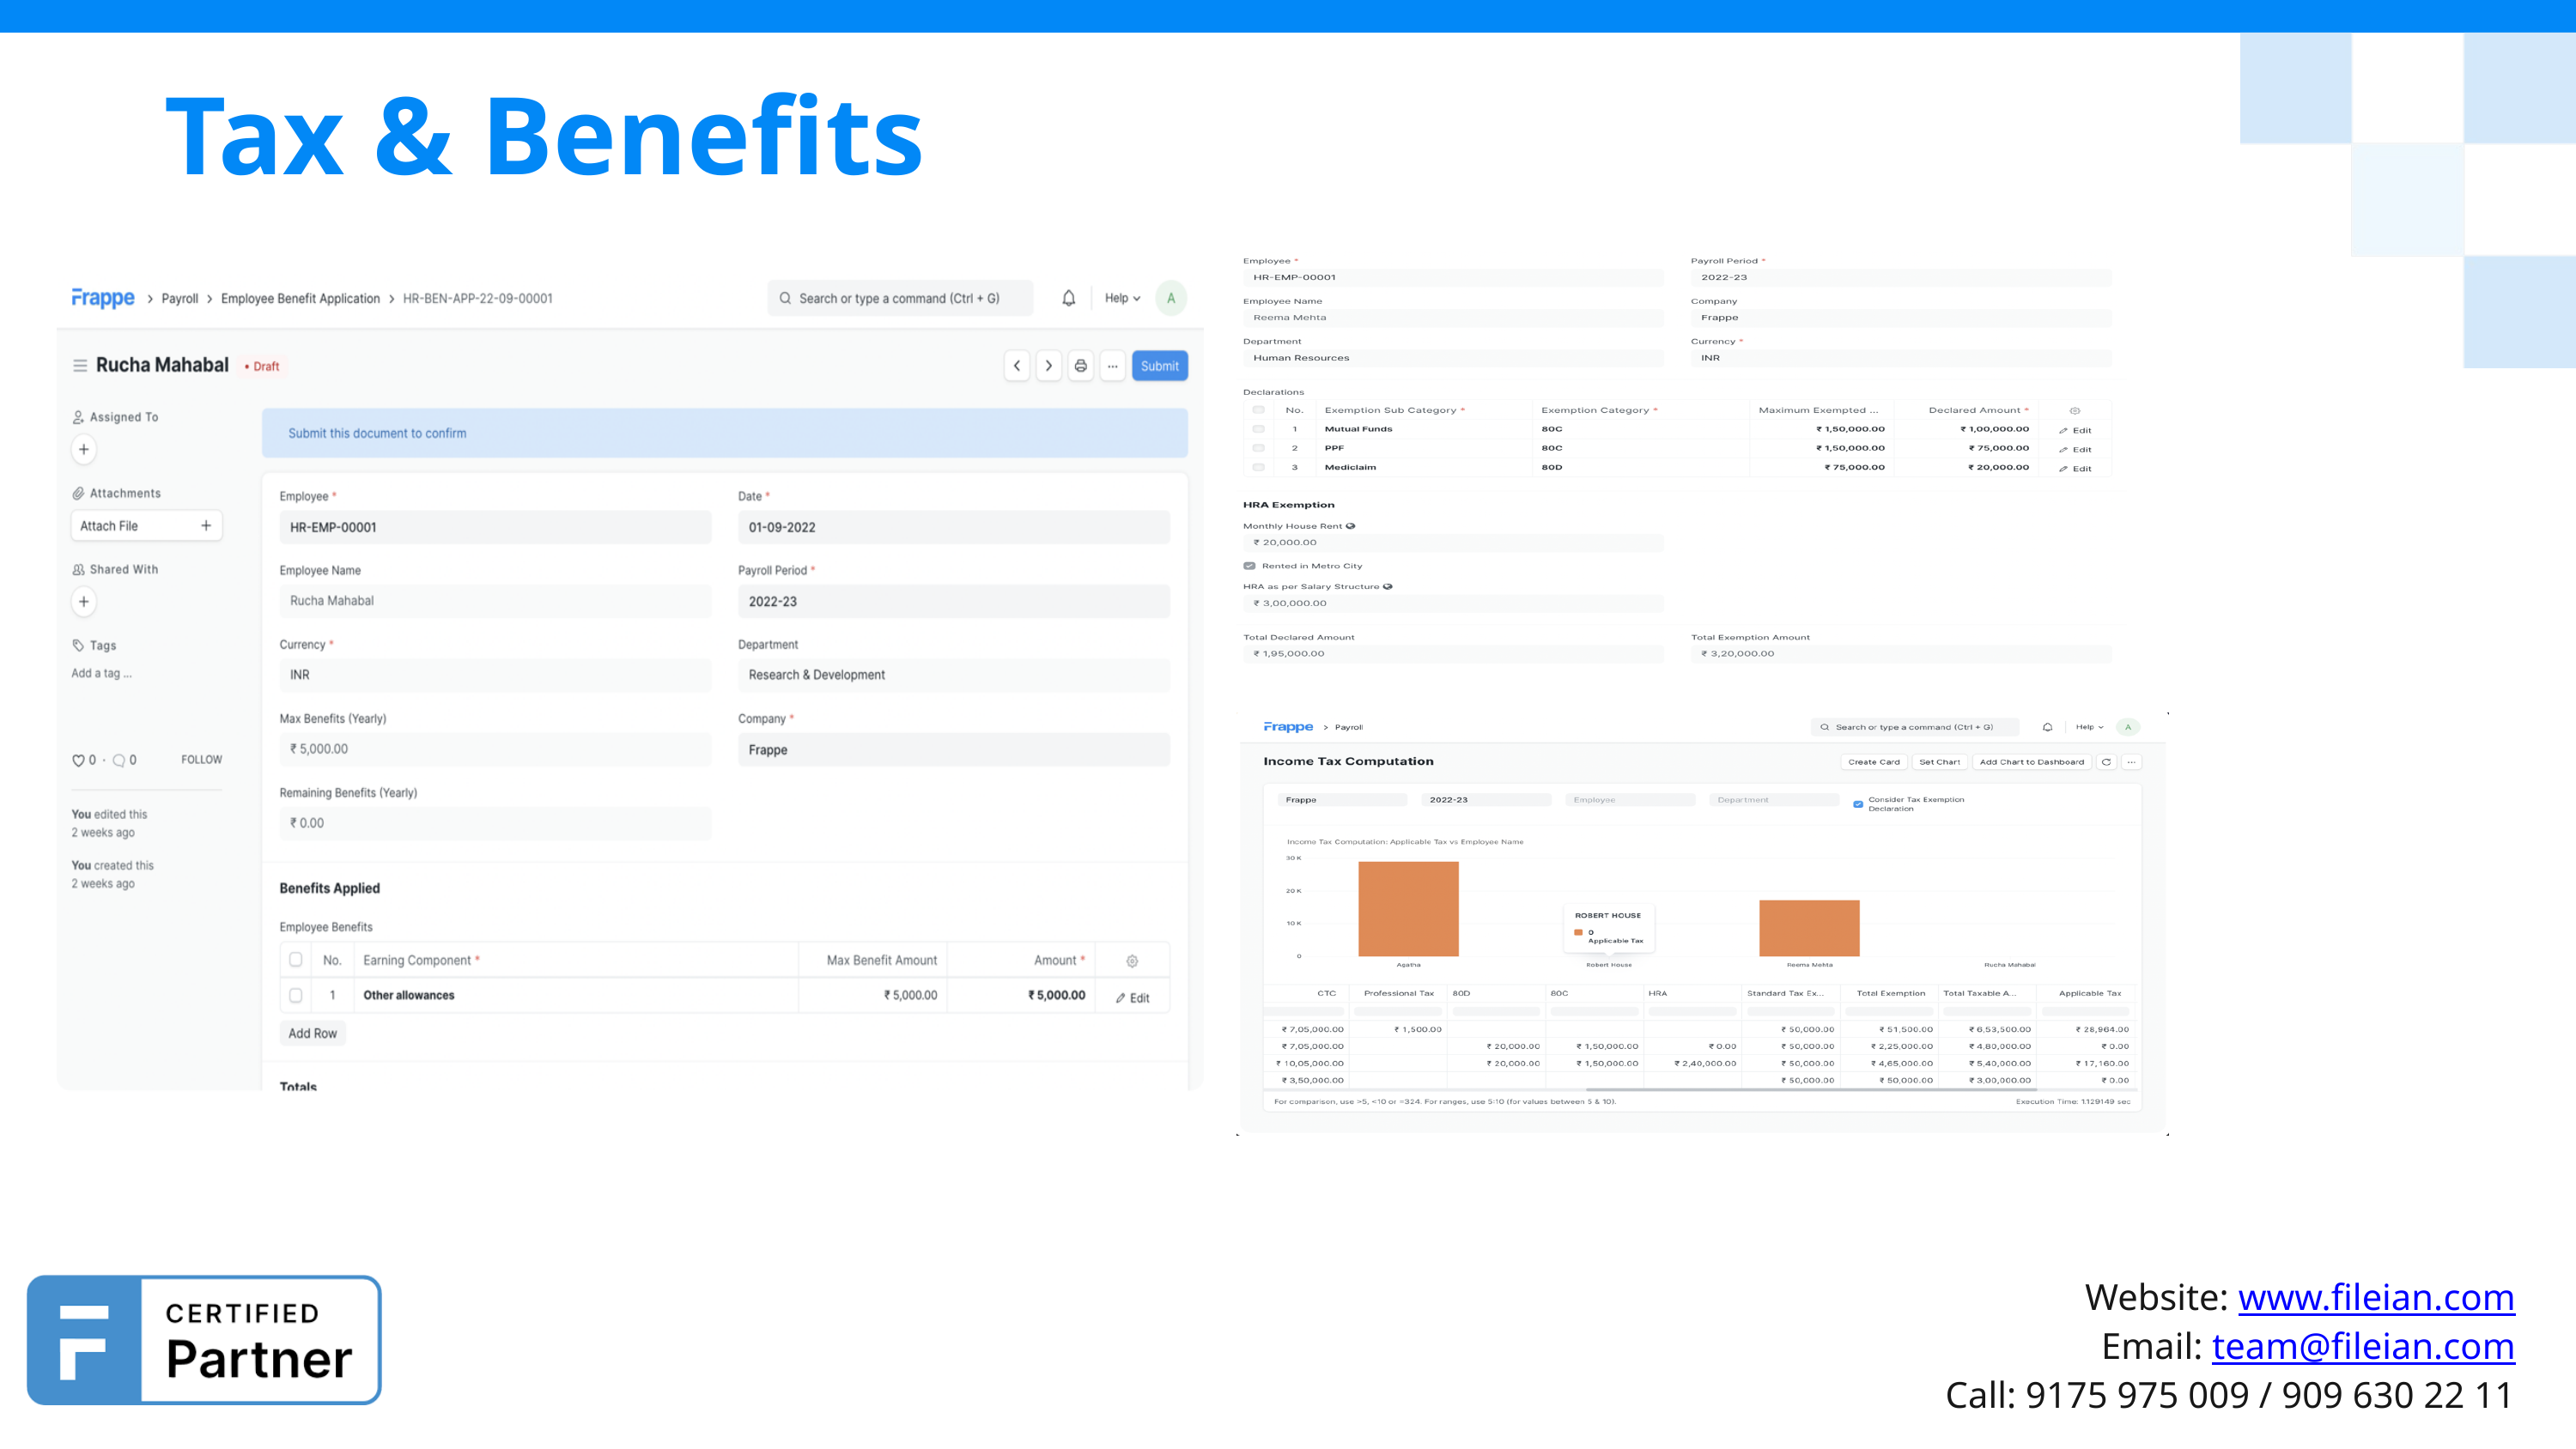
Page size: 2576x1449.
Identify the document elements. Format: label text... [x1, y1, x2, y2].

picture [1236, 712, 2170, 1136]
picture [0, 0, 2576, 368]
picture [57, 267, 1204, 1094]
title Tax & Benefits [162, 65, 1371, 310]
picture [27, 1274, 382, 1405]
text_box Website: www.fileian.com Email: team@fileian.com Call: 9175 975 009 / 909 630 22 11 [1840, 1273, 2525, 1416]
picture [1236, 250, 2127, 672]
